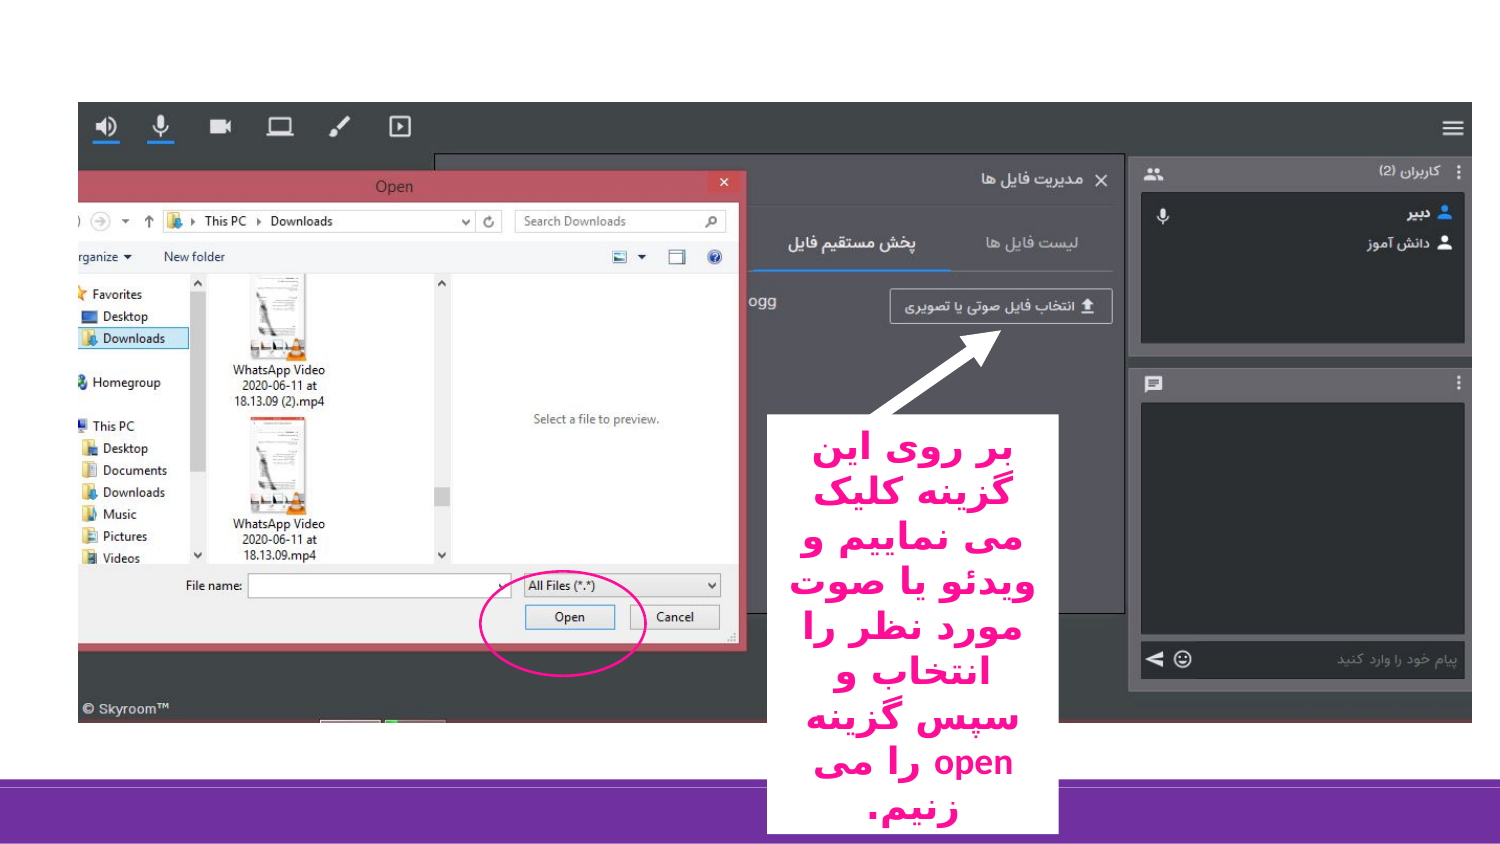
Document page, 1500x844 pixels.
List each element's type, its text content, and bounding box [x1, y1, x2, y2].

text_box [861, 329, 1002, 428]
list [77, 101, 1472, 724]
text_box بر روی این گزینه کلیک می نماییم و ویدئو یا صوت مورد نظر را انتخاب و سپس گزینه open را می زنیم. [767, 734, 1059, 835]
